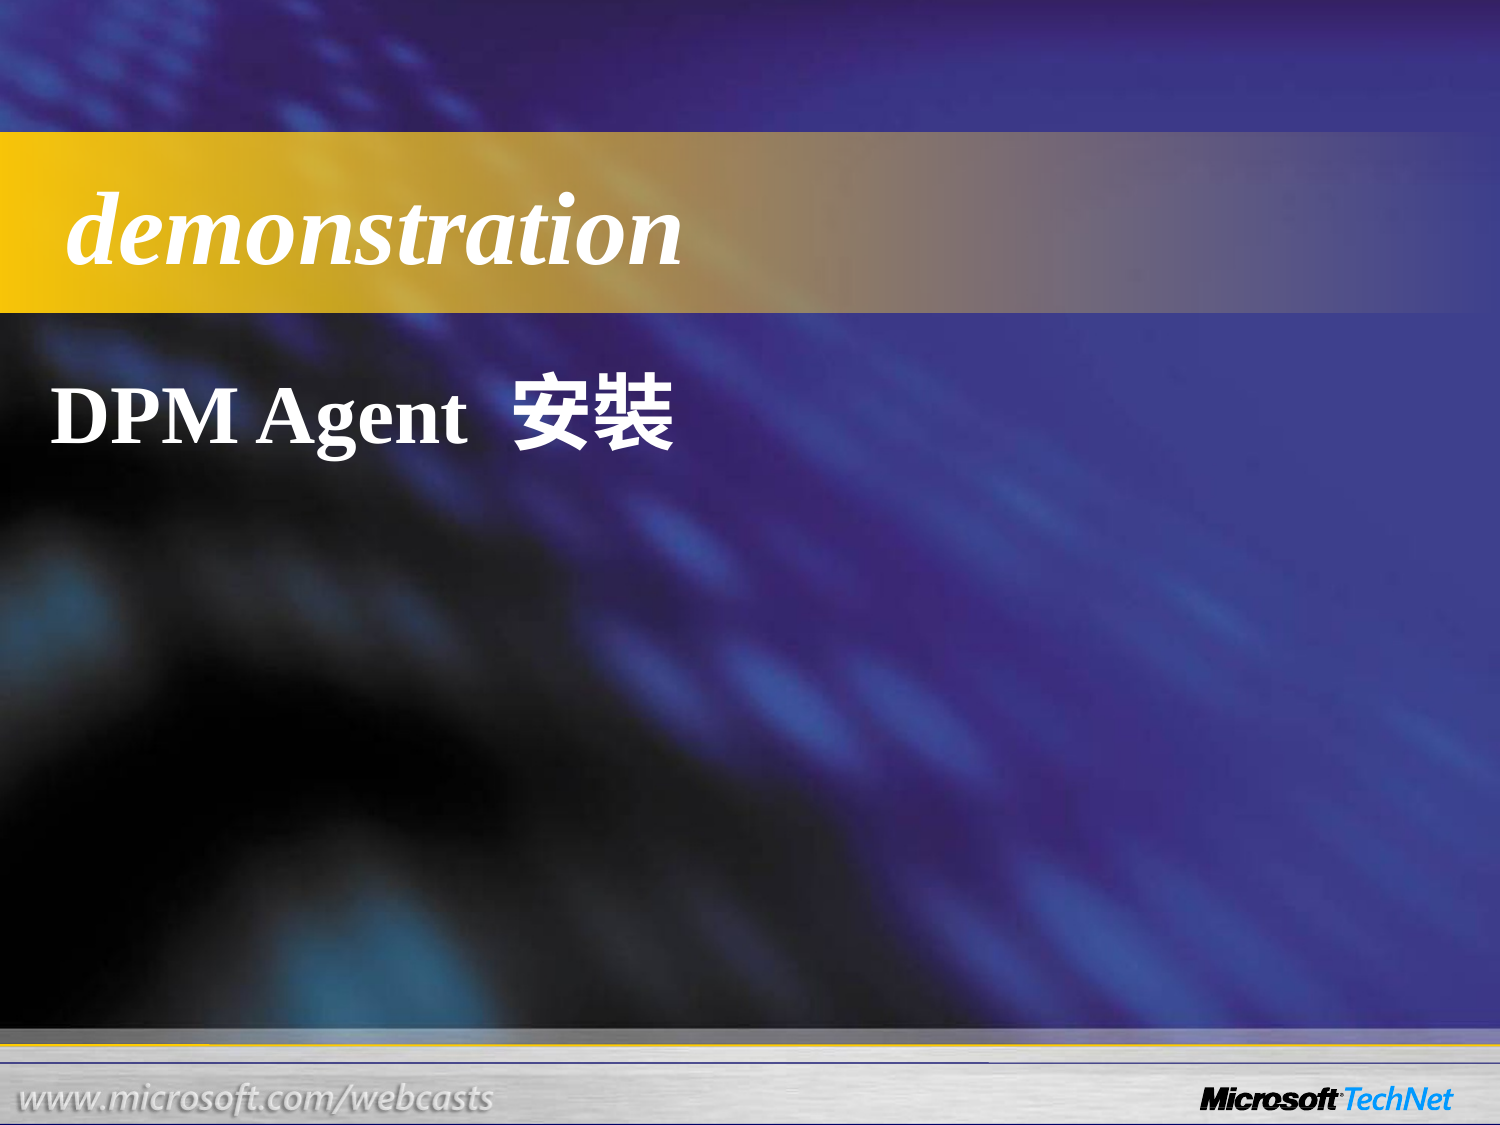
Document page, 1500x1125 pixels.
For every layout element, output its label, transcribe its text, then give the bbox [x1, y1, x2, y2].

text_box DPM Agent 安裝 [35, 364, 1467, 469]
picture [0, 1064, 1500, 1123]
picture [0, 313, 1500, 1044]
text_box demonstration [0, 132, 1500, 313]
picture [0, 0, 1500, 132]
picture [0, 1047, 1500, 1062]
